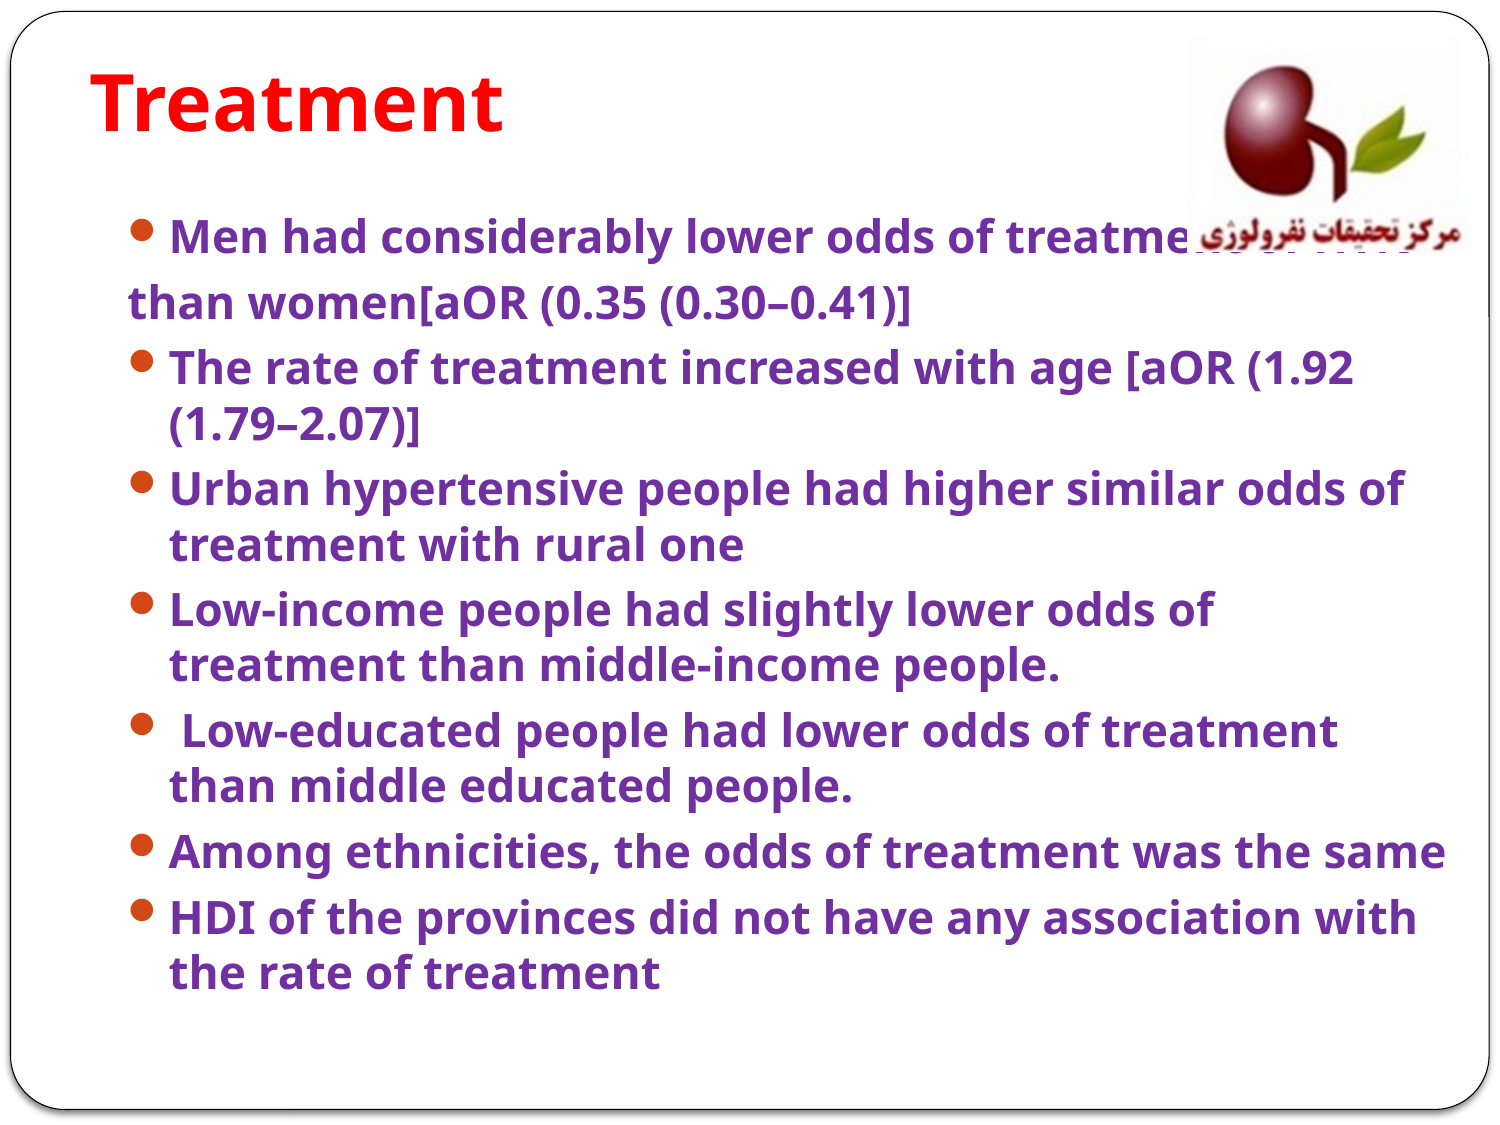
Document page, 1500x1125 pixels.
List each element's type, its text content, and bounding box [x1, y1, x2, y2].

title Treatment [75, 45, 1181, 163]
list Men had considerably lower odds of treatment of HTN than women[aOR (0.35 (0.30–0.41)] The rate of treatment increased with age [aOR (1.92 (1.79–2.07)] Urban hypertensive people had higher similar odds of treatment with rural one Low-income people had slightly lower odds of treatment than middle-income people. Low-educated people had lower odds of treatment than middle educated people. Among ethnicities, the odds of treatment was the same HDI of the provinces did not have any association with the rate of treatment [112, 200, 1463, 1038]
picture [1187, 37, 1471, 252]
